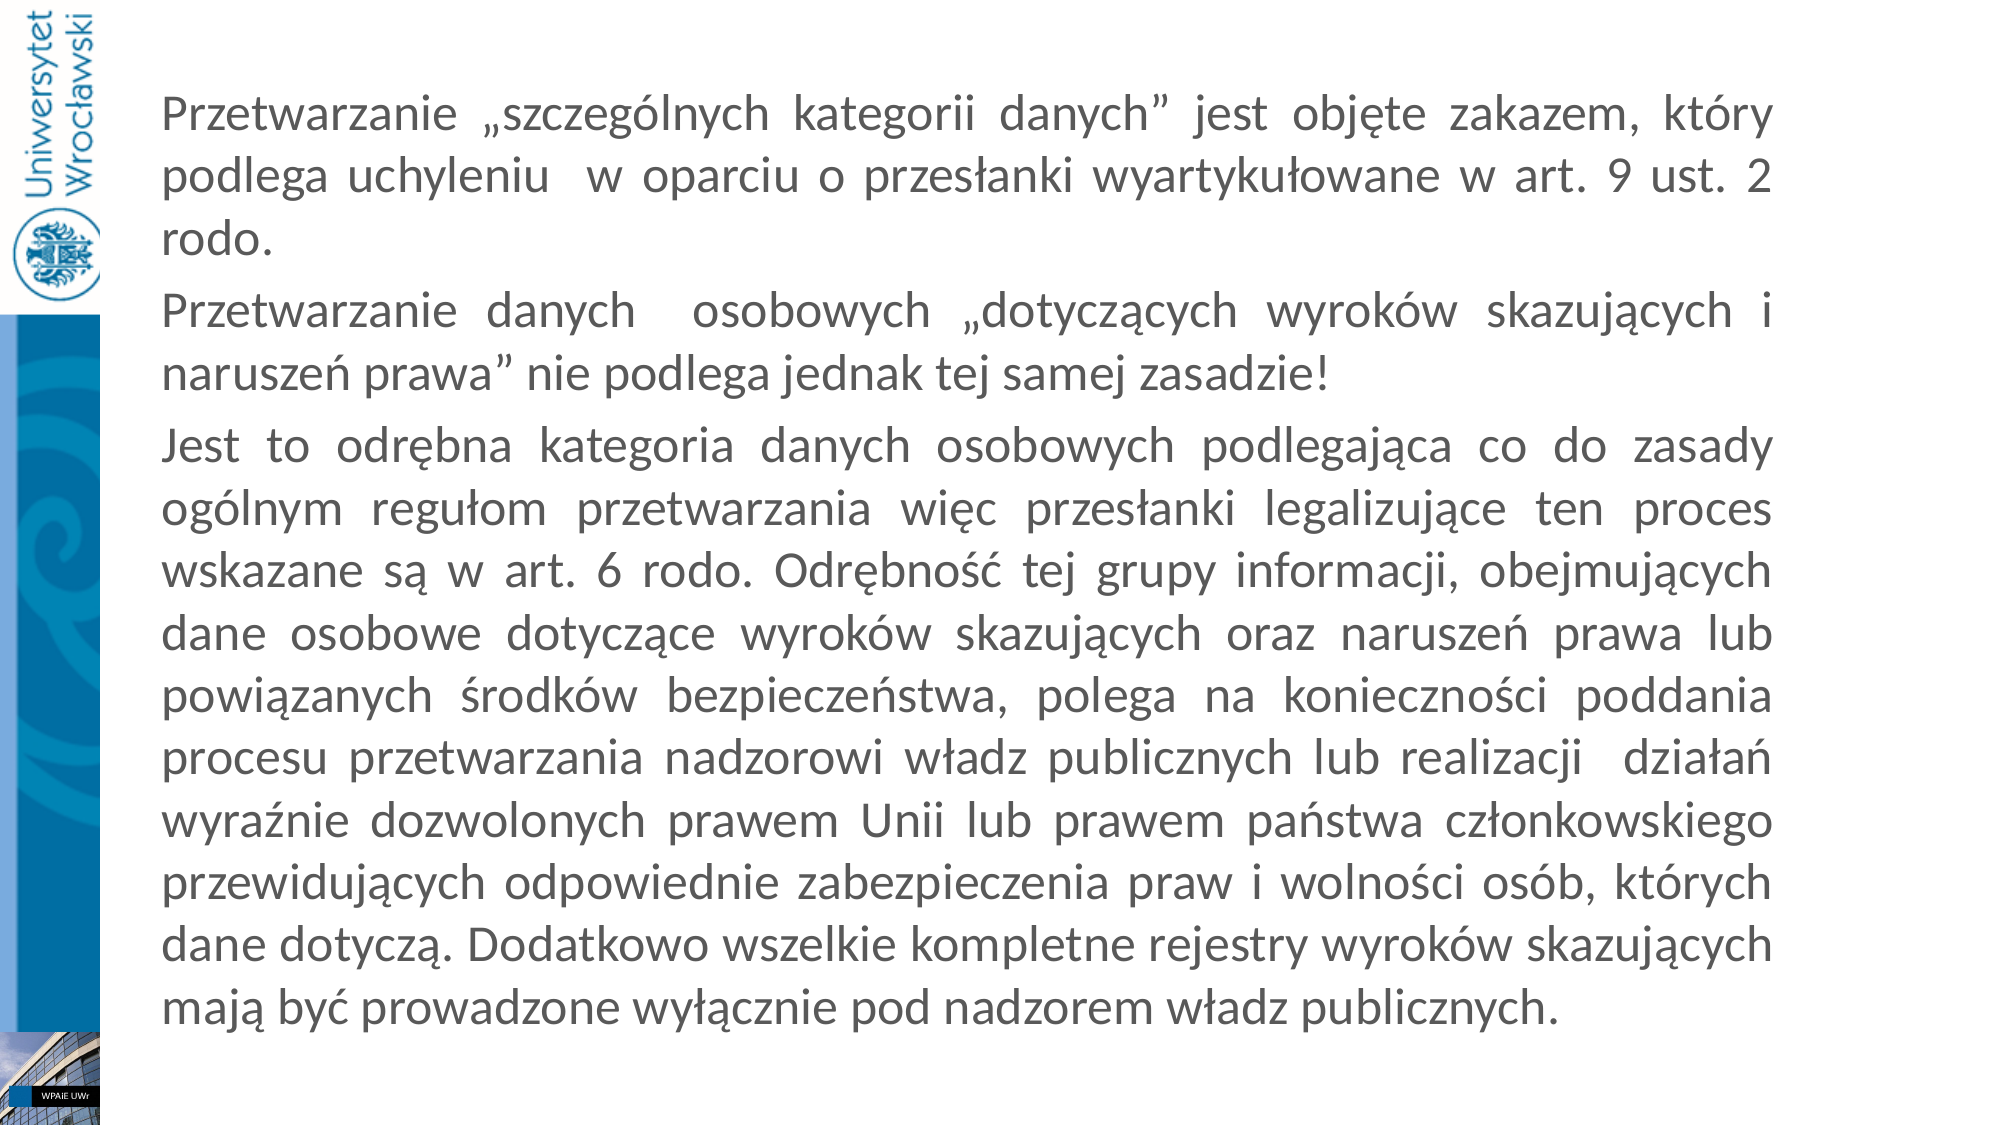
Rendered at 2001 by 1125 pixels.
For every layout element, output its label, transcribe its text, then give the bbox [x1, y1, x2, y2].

picture [0, 0, 101, 1125]
list Przetwarzanie „szczególnych kategorii danych” jest objęte zakazem, który podlega uchyleniu w oparciu o przesłanki wyartykułowane w art. 9 ust. 2 rodo. Przetwarzanie danych osobowych „dotyczących wyroków skazujących i naruszeń prawa” nie podlega jednak tej samej zasadzie! Jest to odrębna kategoria danych osobowych podlegająca co do zasady ogólnym regułom przetwarzania więc przesłanki legalizujące ten proces wskazane są w art. 6 rodo. Odrębność tej grupy informacji, obejmujących dane osobowe dotyczące wyroków skazujących oraz naruszeń prawa lub powiązanych środków bezpieczeństwa, polega na konieczności poddania procesu przetwarzania nadzorowi władz publicznych lub realizacji działań wyraźnie dozwolonych prawem Unii lub prawem państwa członkowskiego przewidujących odpowiednie zabezpieczenia praw i wolności osób, których dane dotyczą. Dodatkowo wszelkie kompletne rejestry wyroków skazujących mają być prowadzone wyłącznie pod nadzorem władz publicznych. [146, 70, 1792, 1079]
